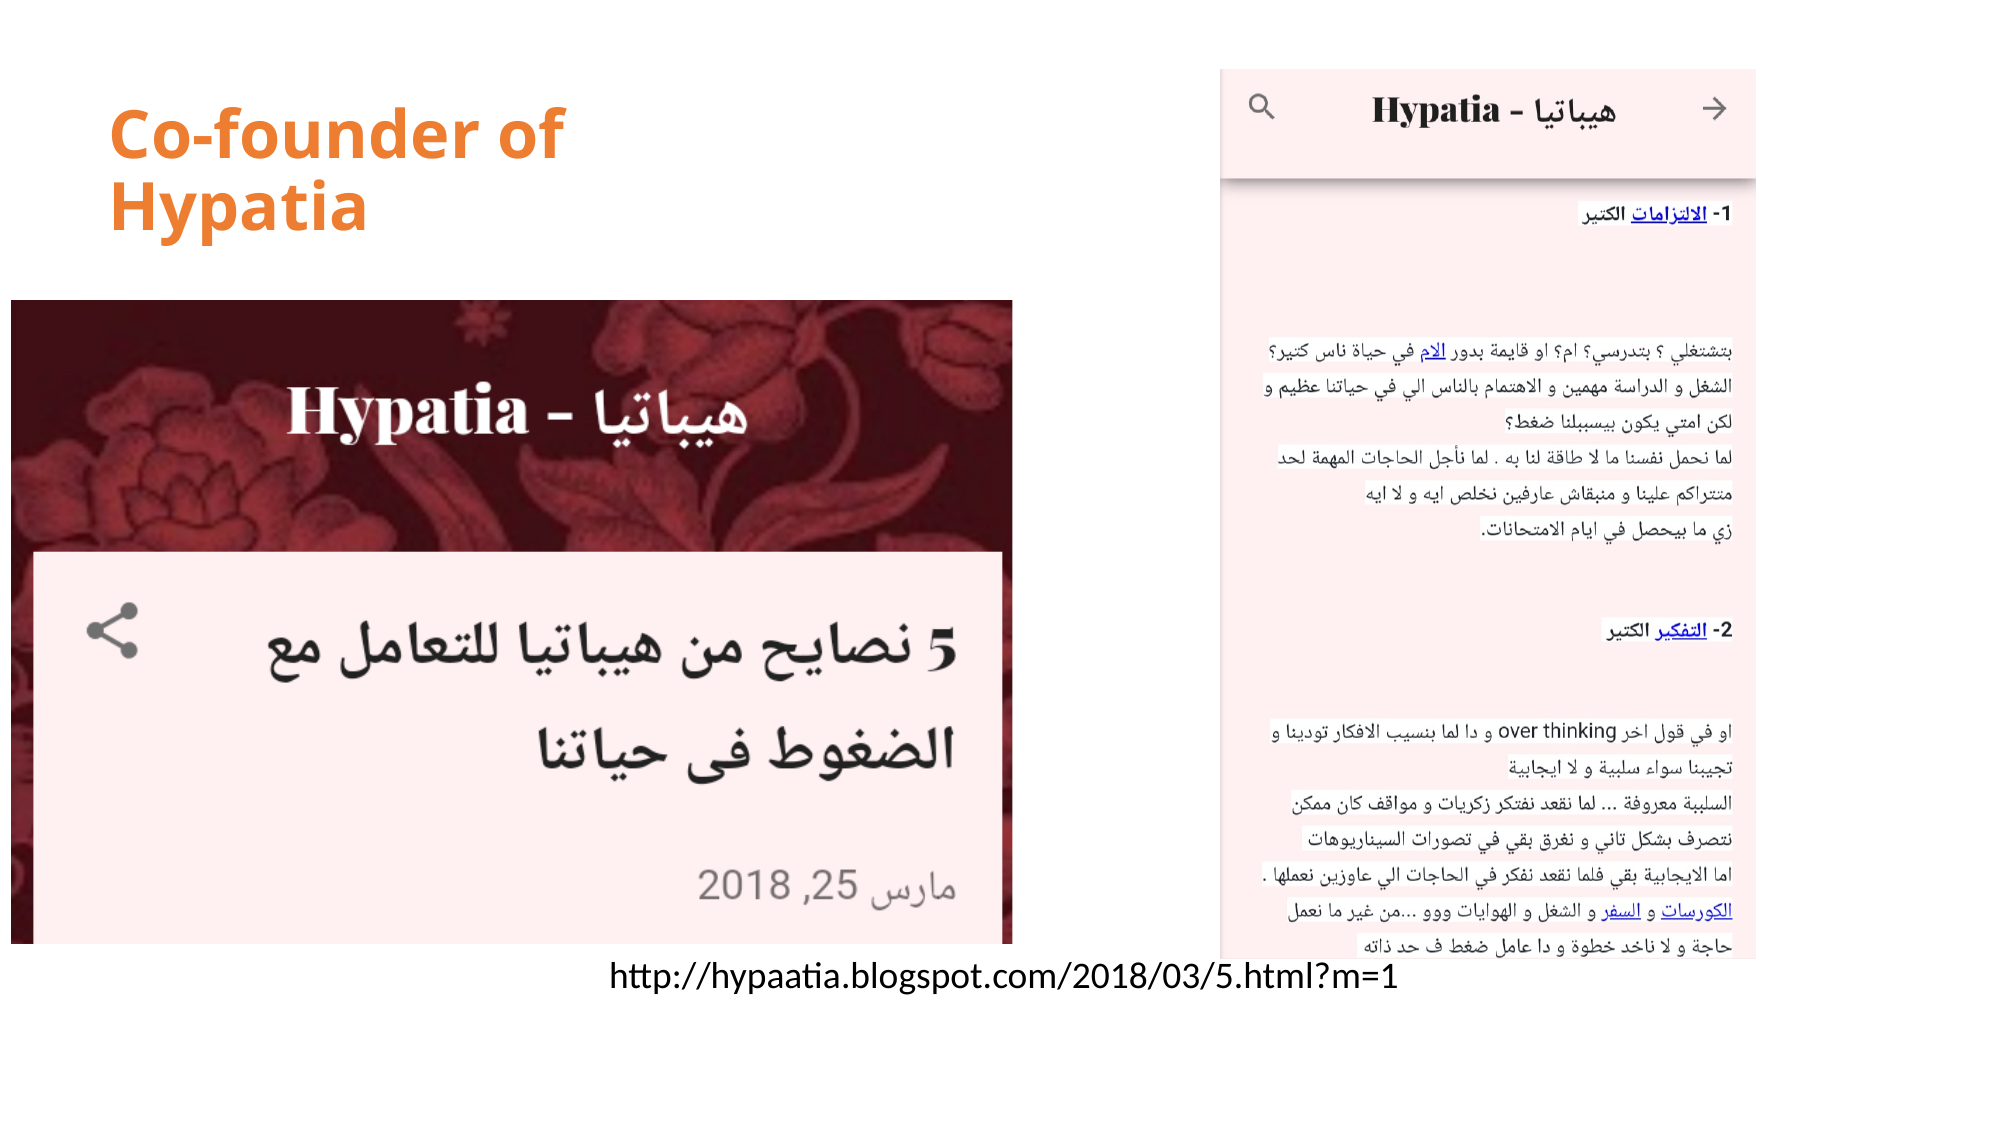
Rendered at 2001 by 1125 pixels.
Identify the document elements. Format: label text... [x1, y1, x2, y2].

picture [0, 300, 1013, 944]
picture [1220, 69, 1756, 959]
list [137, 96, 783, 300]
title Co-founder of Hypatia [93, 96, 137, 252]
text_box http://hypaatia.blogspot.com/2018/03/5.html?m=1 [594, 943, 1884, 1004]
